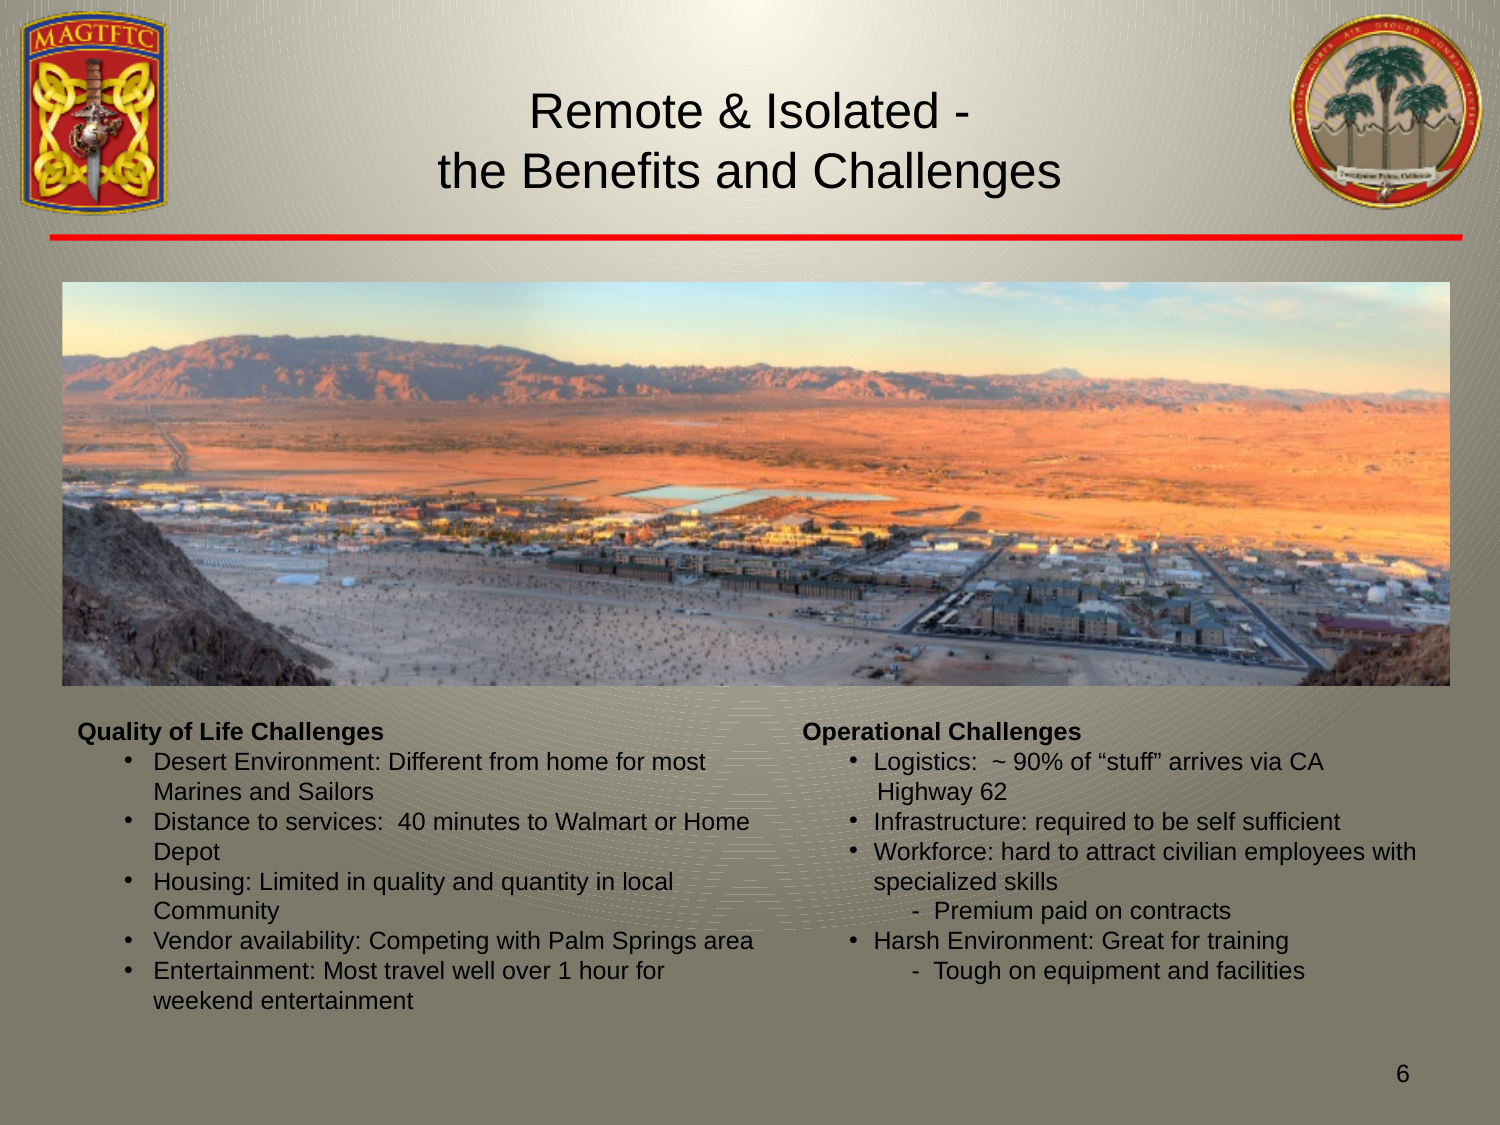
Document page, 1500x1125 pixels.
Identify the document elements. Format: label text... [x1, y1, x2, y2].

title Remote & Isolated - the Benefits and Challenges [74, 44, 1426, 233]
picture [1254, 9, 1500, 213]
picture [62, 282, 1451, 686]
text_box Quality of Life Challenges Desert Environment: Different from home for most Marines and Sailors Distance to services: 40 minutes to Walmart or Home Depot Housing: Limited in quality and quantity in local Community Vendor availability: Competing with Palm Springs area Entertainment: Most travel well over 1 hour for weekend entertainment [62, 707, 788, 1052]
text_box Operational Challenges Logistics: ~ 90% of “stuff” arrives via CA Highway 62 Infrastructure: required to be self sufficient Workforce: hard to attract civilian employees with specialized skills - Premium paid on contracts Harsh Environment: Great for training - Tough on equipment and facilities [787, 707, 1463, 993]
picture [8, 0, 183, 225]
slide_number 6 [1074, 1042, 1425, 1103]
